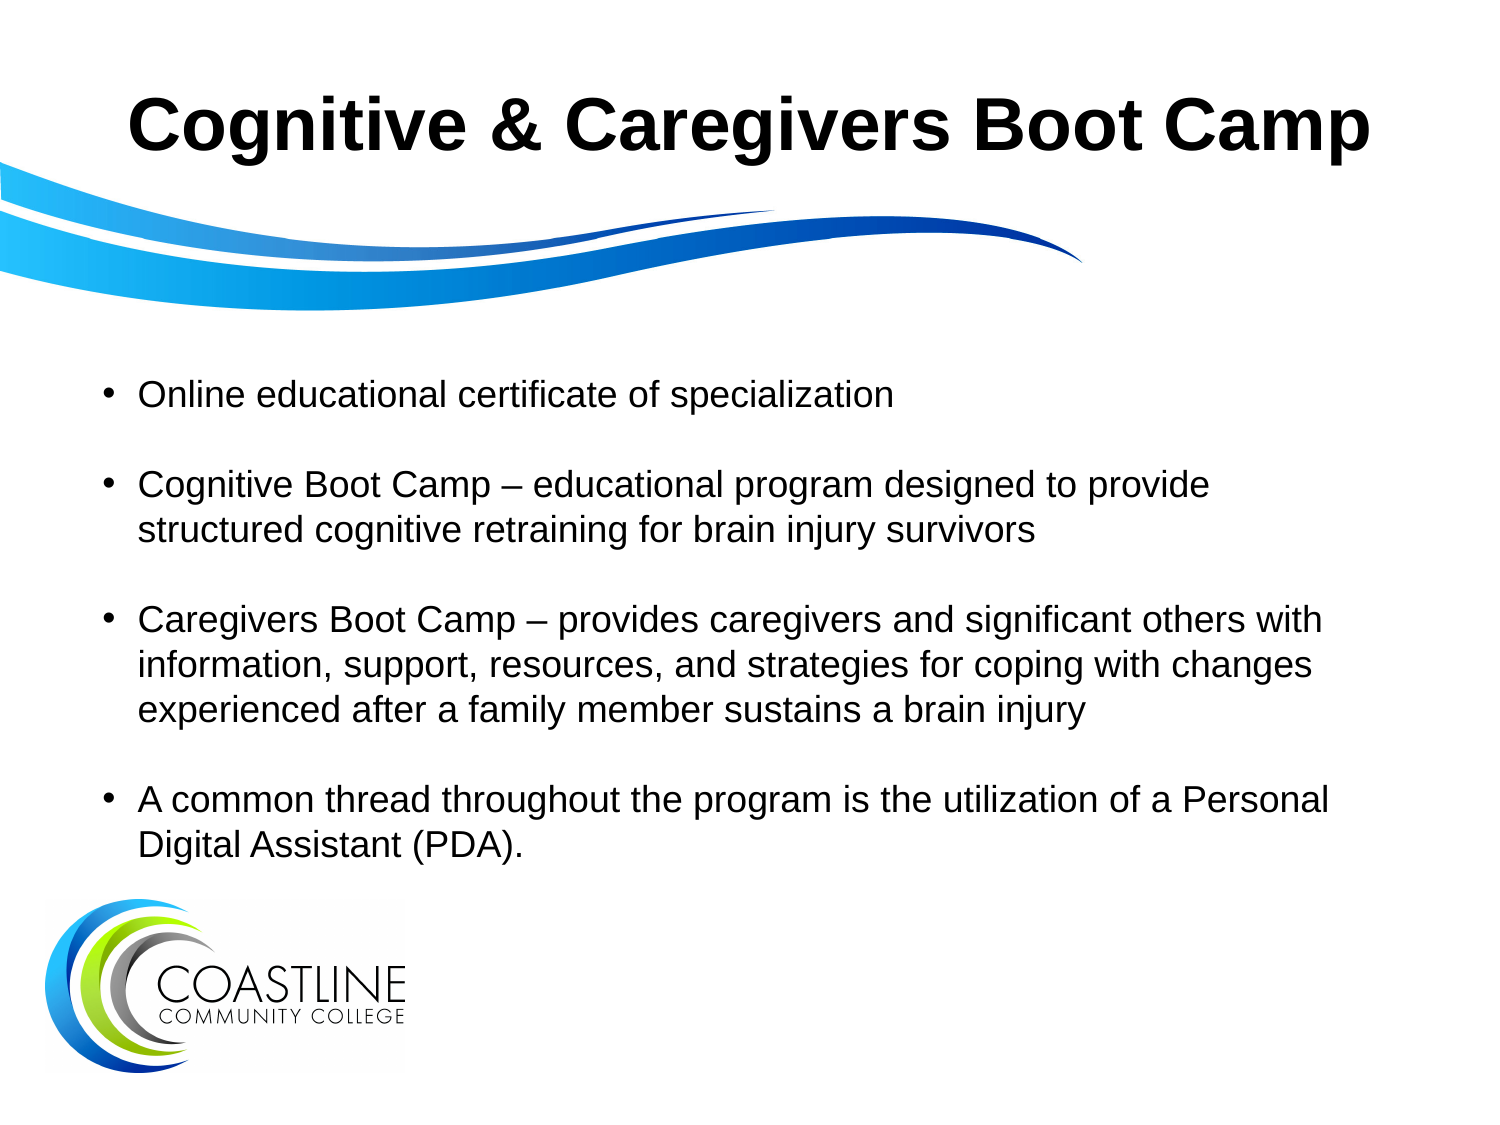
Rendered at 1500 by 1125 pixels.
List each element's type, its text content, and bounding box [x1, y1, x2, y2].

picture [0, 162, 1116, 315]
picture [44, 899, 406, 1074]
text_box Online educational certificate of specialization Cognitive Boot Camp – educational program designed to provide structured cognitive retraining for brain injury survivors Caregivers Boot Camp – provides caregivers and significant others with information, support, resources, and strategies for coping with changes experienced after a family member sustains a brain injury A common thread throughout the program is the utilization of a Personal Digital Assistant (PDA). [87, 362, 1400, 873]
text_box Cognitive & Caregivers Boot Camp [112, 0, 1400, 242]
